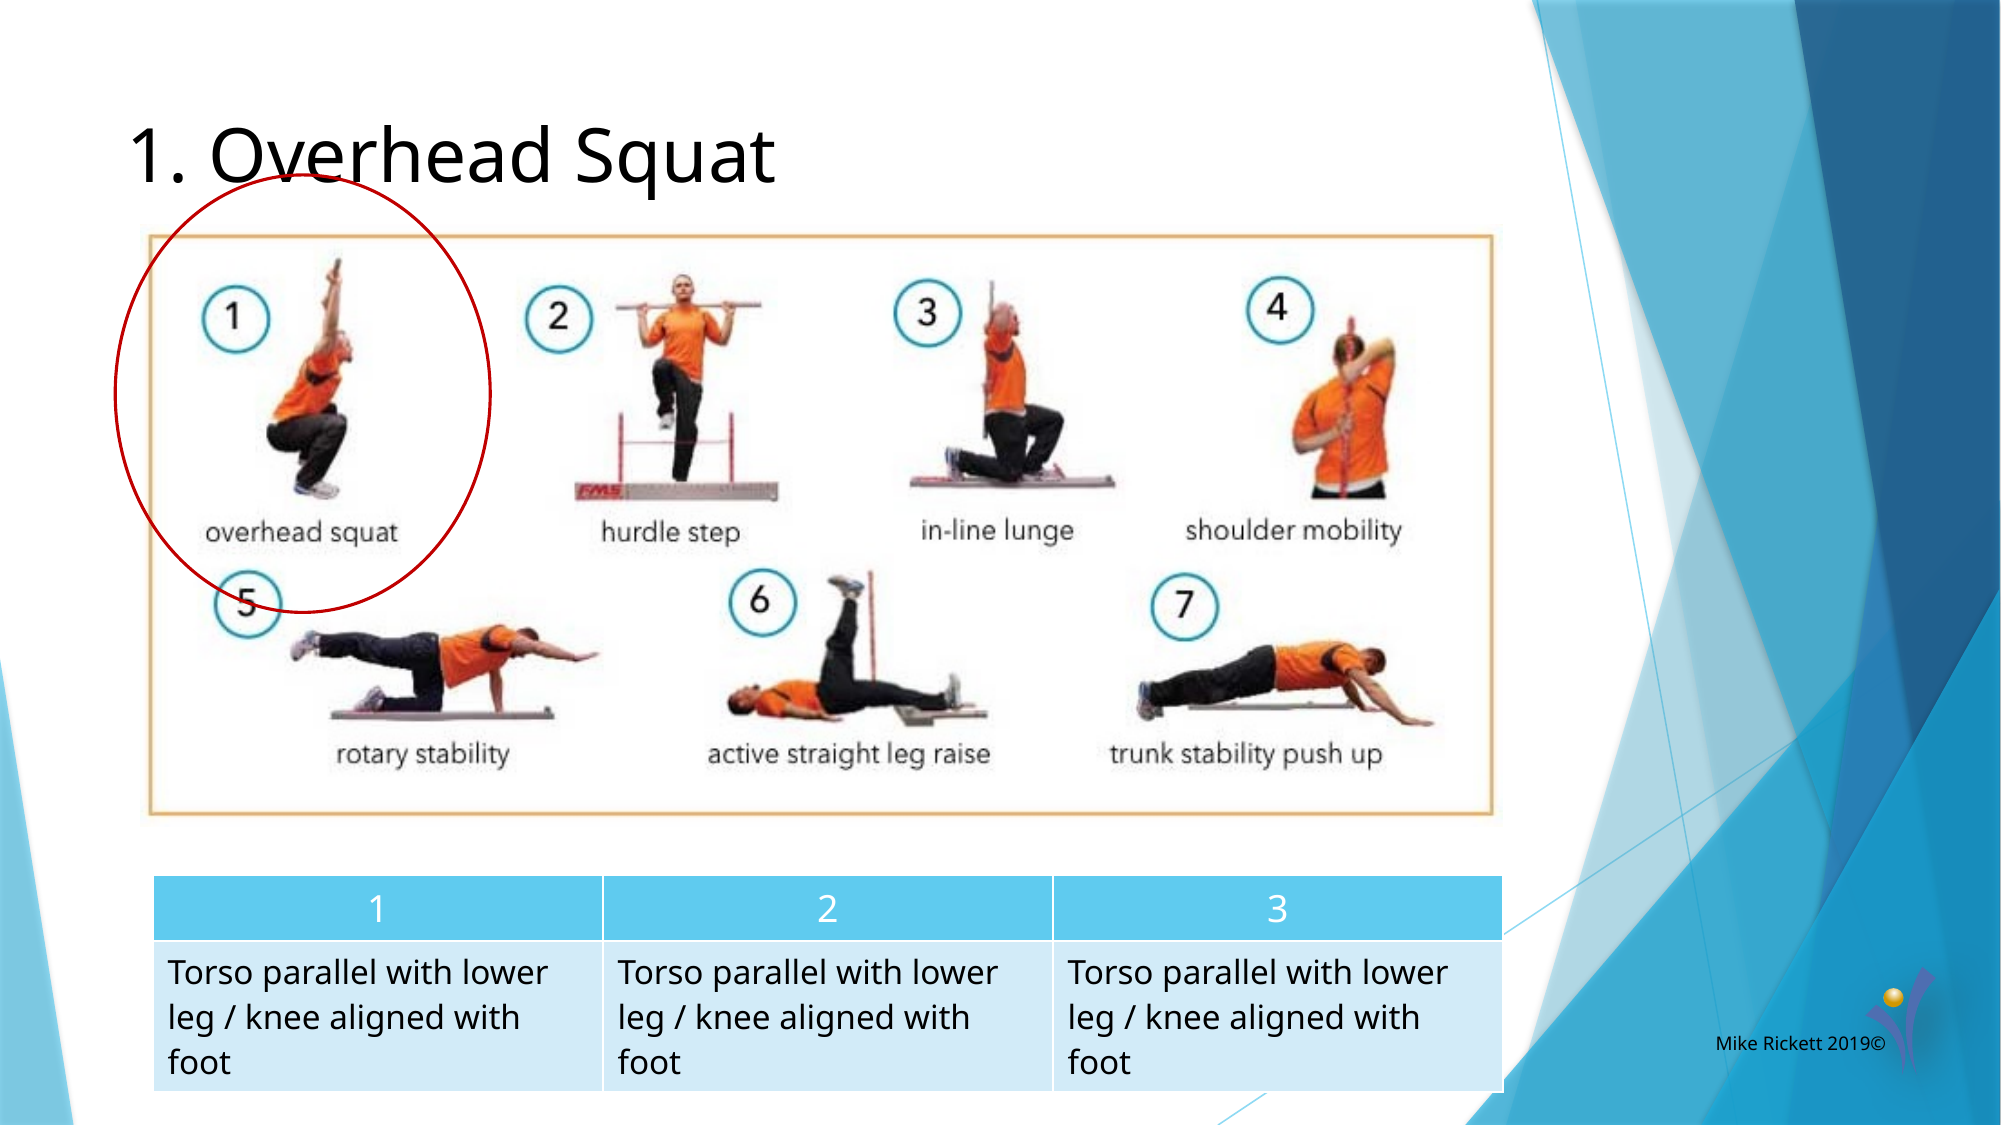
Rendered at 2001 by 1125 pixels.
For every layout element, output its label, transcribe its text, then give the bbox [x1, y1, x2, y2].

table_header 1 [154, 876, 602, 940]
title 1. Overhead Squat [111, 99, 1522, 317]
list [139, 224, 1504, 827]
table_cell Torso parallel with lower leg / knee aligned with foot [1054, 942, 1502, 1091]
table_header 2 [604, 876, 1052, 940]
table_cell Torso parallel with lower leg / knee aligned with foot [604, 942, 1052, 1091]
table_cell Torso parallel with lower leg / knee aligned with foot [154, 942, 602, 1091]
table_header 3 [1054, 876, 1502, 940]
text_box [113, 294, 134, 494]
text_box [183, 173, 423, 223]
